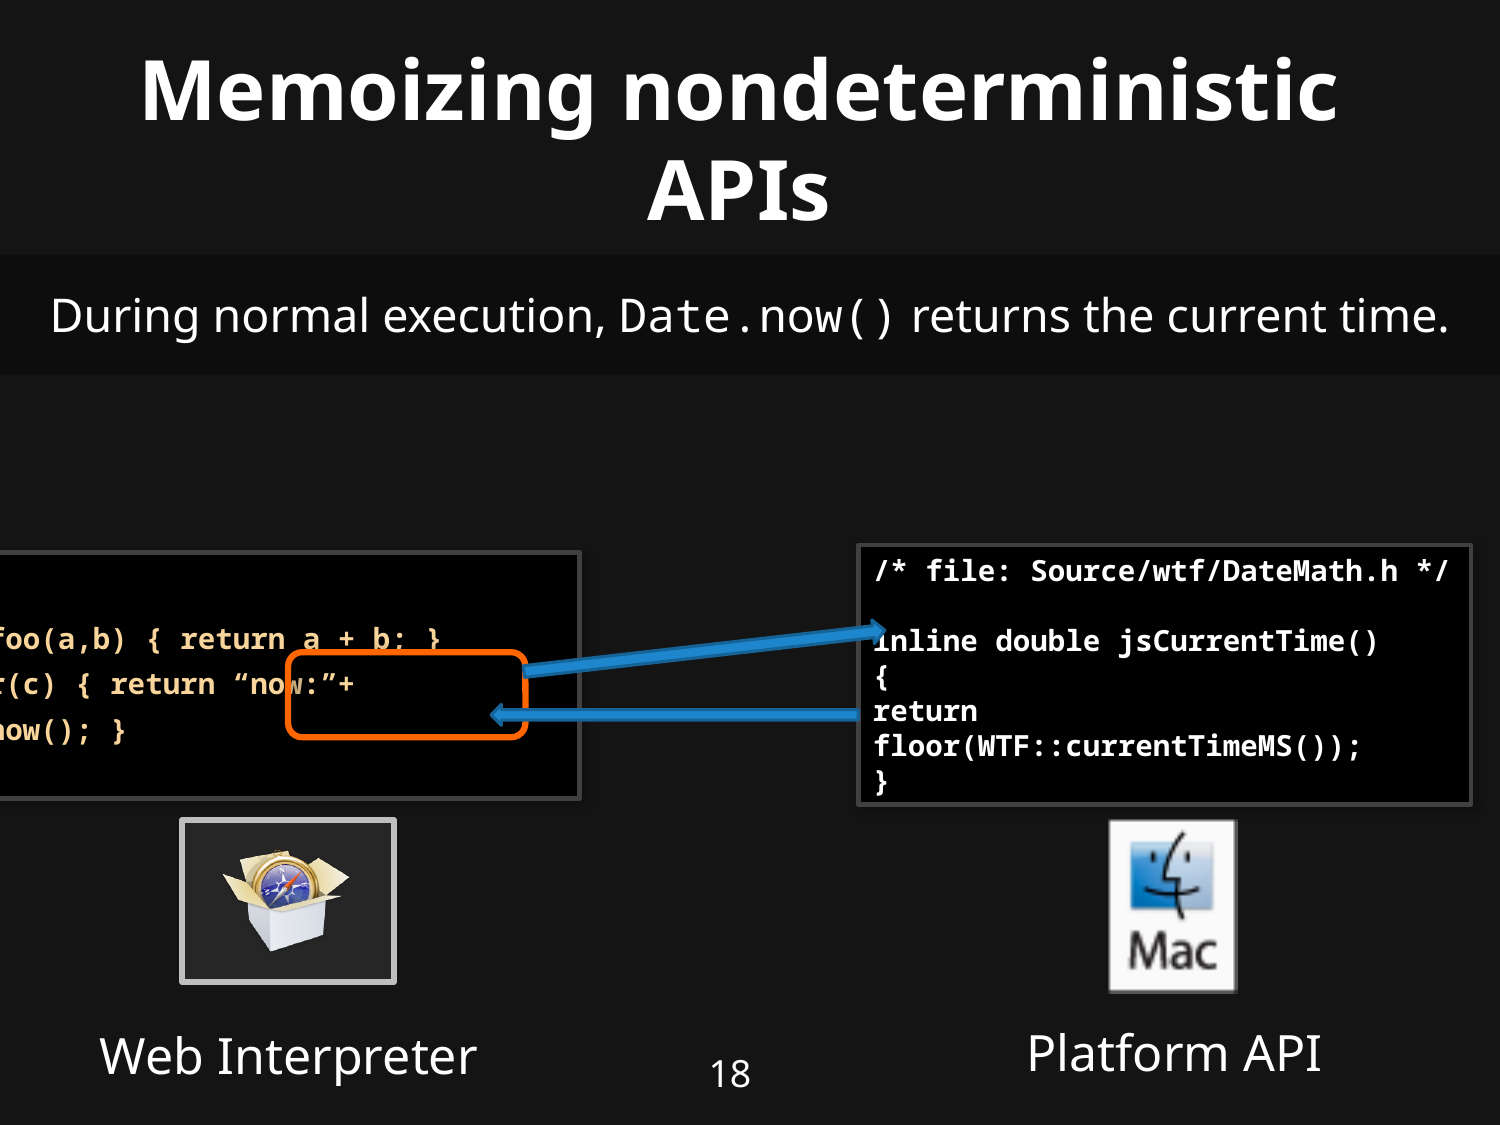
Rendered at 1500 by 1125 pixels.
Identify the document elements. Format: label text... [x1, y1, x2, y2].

slide_number 18 [693, 1042, 807, 1103]
text_box [287, 651, 526, 738]
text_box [182, 819, 394, 982]
text_box Web Interpreter [83, 1002, 496, 1106]
picture [1108, 819, 1238, 994]
text_box [489, 702, 860, 727]
text_box /* file: Source/wtf/DateMath.h */ inline double jsCurrentTime() { return floor(WTF::currentTimeMS()); } [858, 544, 1472, 805]
text_box Platform API [968, 1000, 1381, 1103]
text_box During normal execution, Date.now() returns the current time. [0, 254, 1500, 375]
text_box [521, 618, 887, 679]
title Memoizing nondeterministic APIs [70, 19, 1409, 254]
text_box >> foo(a,b) { return a + b; } >bar(c) { return “now:”+ Date.now(); } [0, 552, 580, 799]
